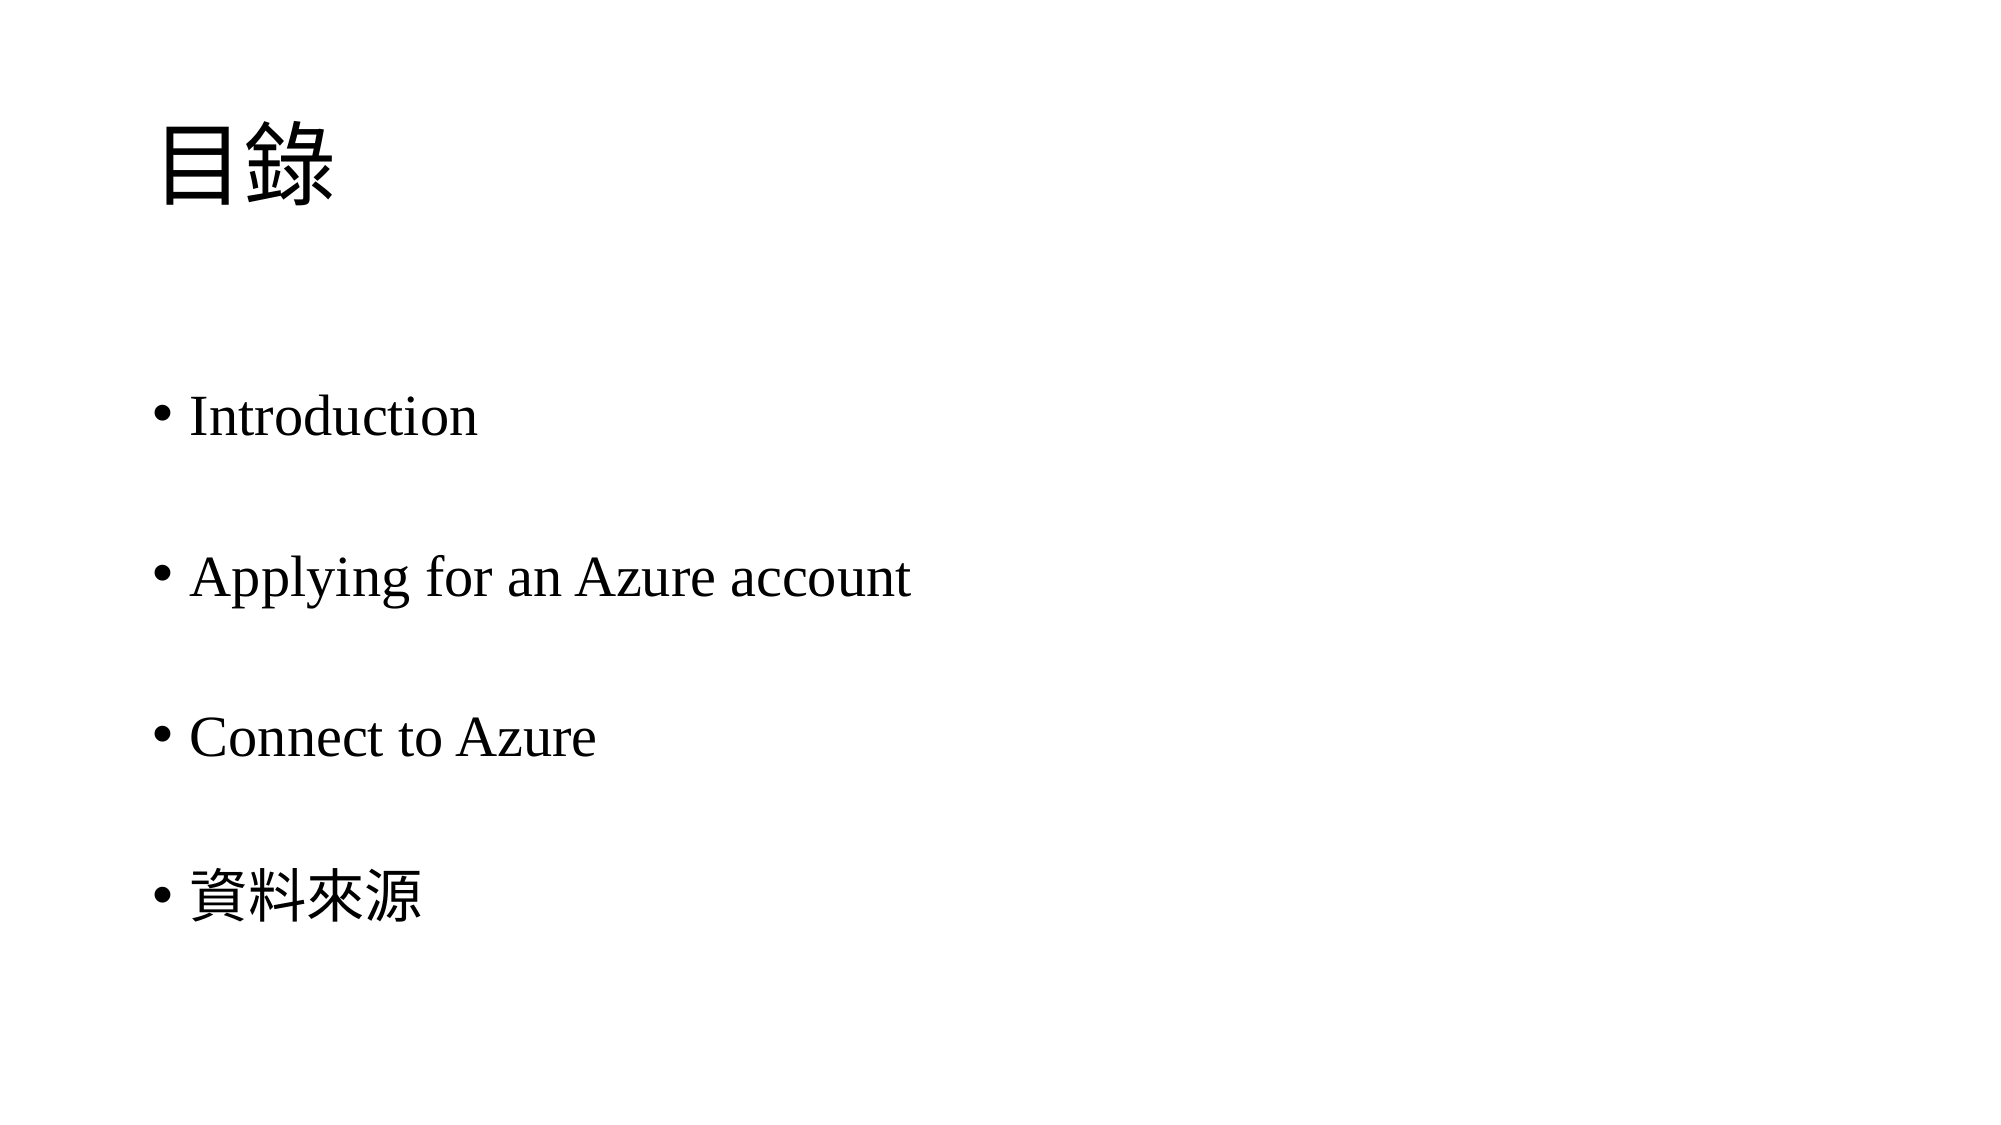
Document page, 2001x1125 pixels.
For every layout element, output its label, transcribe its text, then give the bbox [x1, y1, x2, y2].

list Introduction Applying for an Azure account Connect to Azure 資料來源 [137, 299, 1863, 1014]
title 目錄 [137, 59, 1863, 278]
